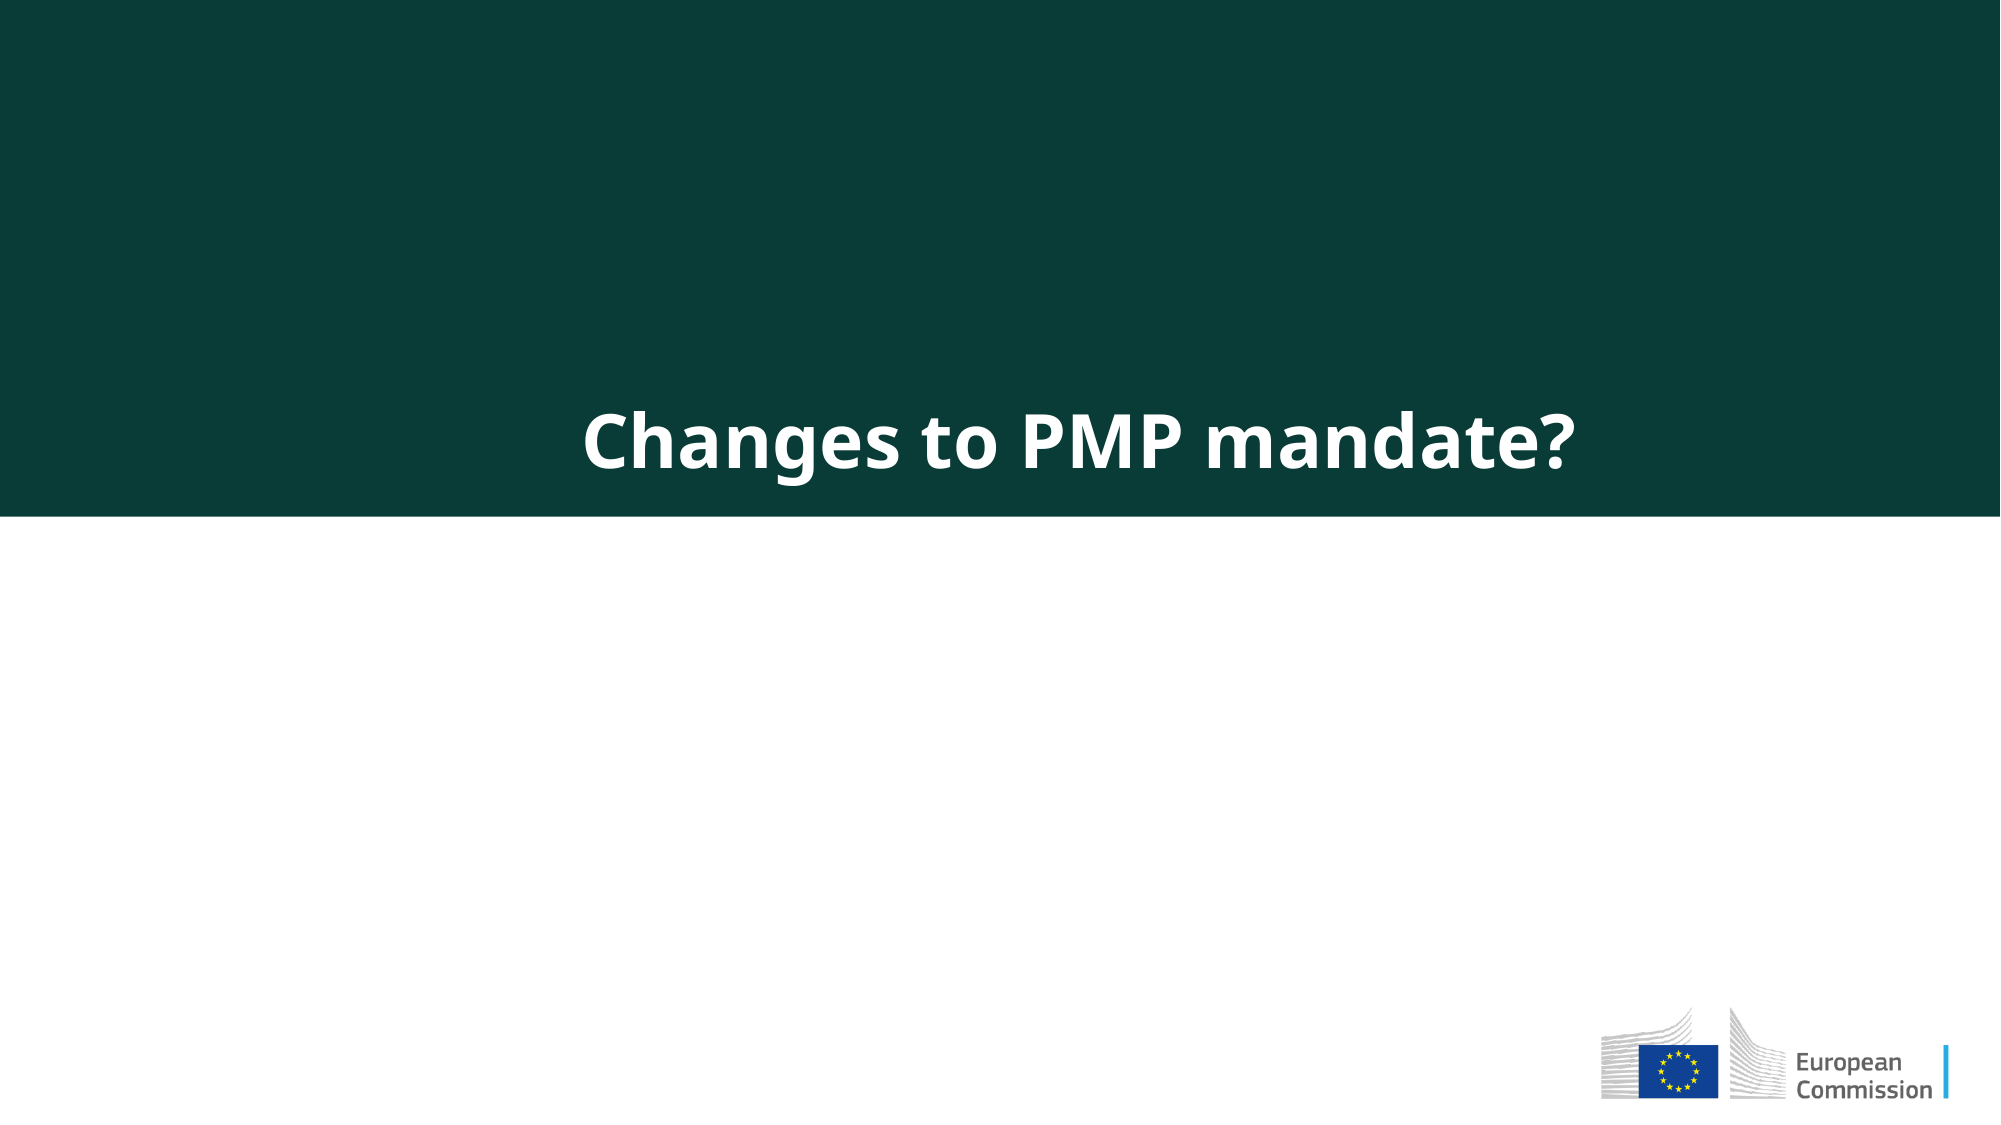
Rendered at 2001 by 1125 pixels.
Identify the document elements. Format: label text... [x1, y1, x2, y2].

picture [1572, 993, 1977, 1112]
list Changes to PMP mandate? [158, 326, 2000, 563]
